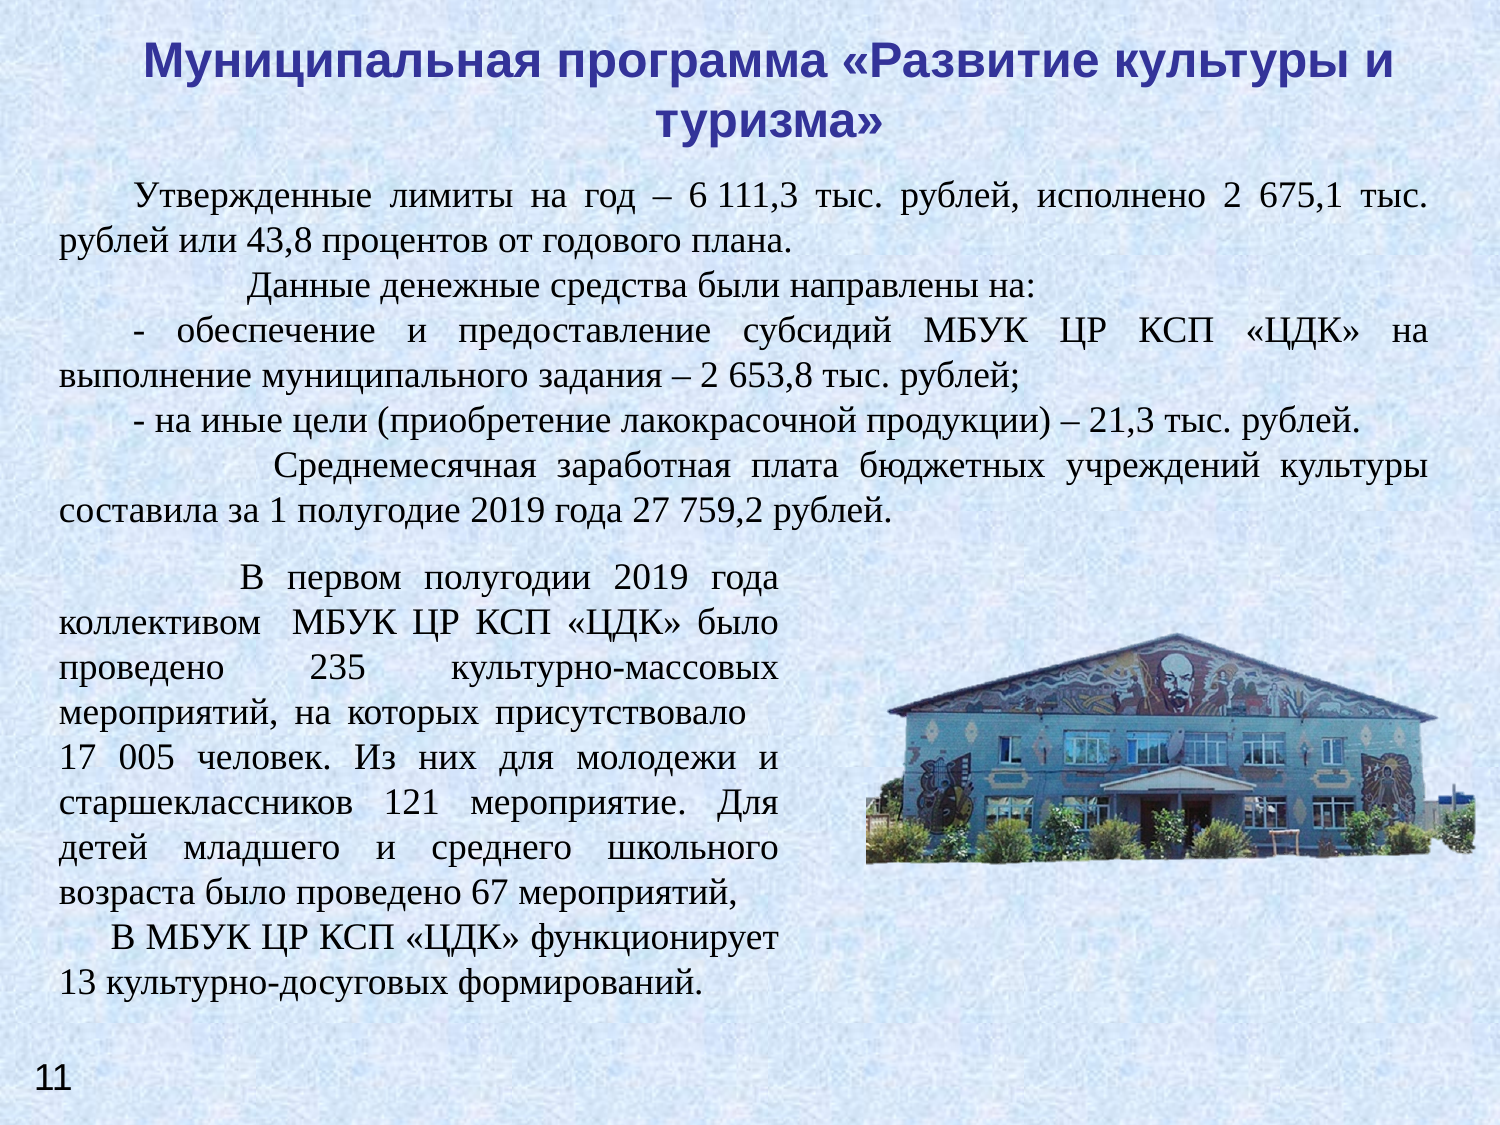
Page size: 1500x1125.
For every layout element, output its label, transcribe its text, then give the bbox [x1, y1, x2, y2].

picture [0, 0, 1500, 1125]
text_box В первом полугодии 2019 года коллективом МБУК ЦР КСП «ЦДК» было проведено 235 культурно-массовых мероприятий, на которых присутствовало 17 005 человек. Из них для молодежи и старшеклассников 121 мероприятие. Для детей младшего и среднего школьного возраста было проведено 67 мероприятий, В МБУК ЦР КСП «ЦДК» функционирует 13 культурно-досуговых формирований. [44, 544, 795, 1010]
text_box 11 [19, 1045, 95, 1106]
text_box Утвержденные лимиты на год – 6 111,3 тыс. рублей, исполнено 2 675,1 тыс. рублей или 43,8 процентов от годового плана. Данные денежные средства были направлены на: - обеспечение и предоставление субсидий МБУК ЦР КСП «ЦДК» на выполнение муниципального задания – 2 653,8 тыс. рублей; - на иные цели (приобретение лакокрасочной продукции) – 21,3 тыс. рублей. Среднемесячная заработная плата бюджетных учреждений культуры составила за 1 полугодие 2019 года 27 759,2 рублей. [44, 162, 1445, 538]
title Муниципальная программа «Развитие культуры и туризма» [94, 41, 1445, 134]
